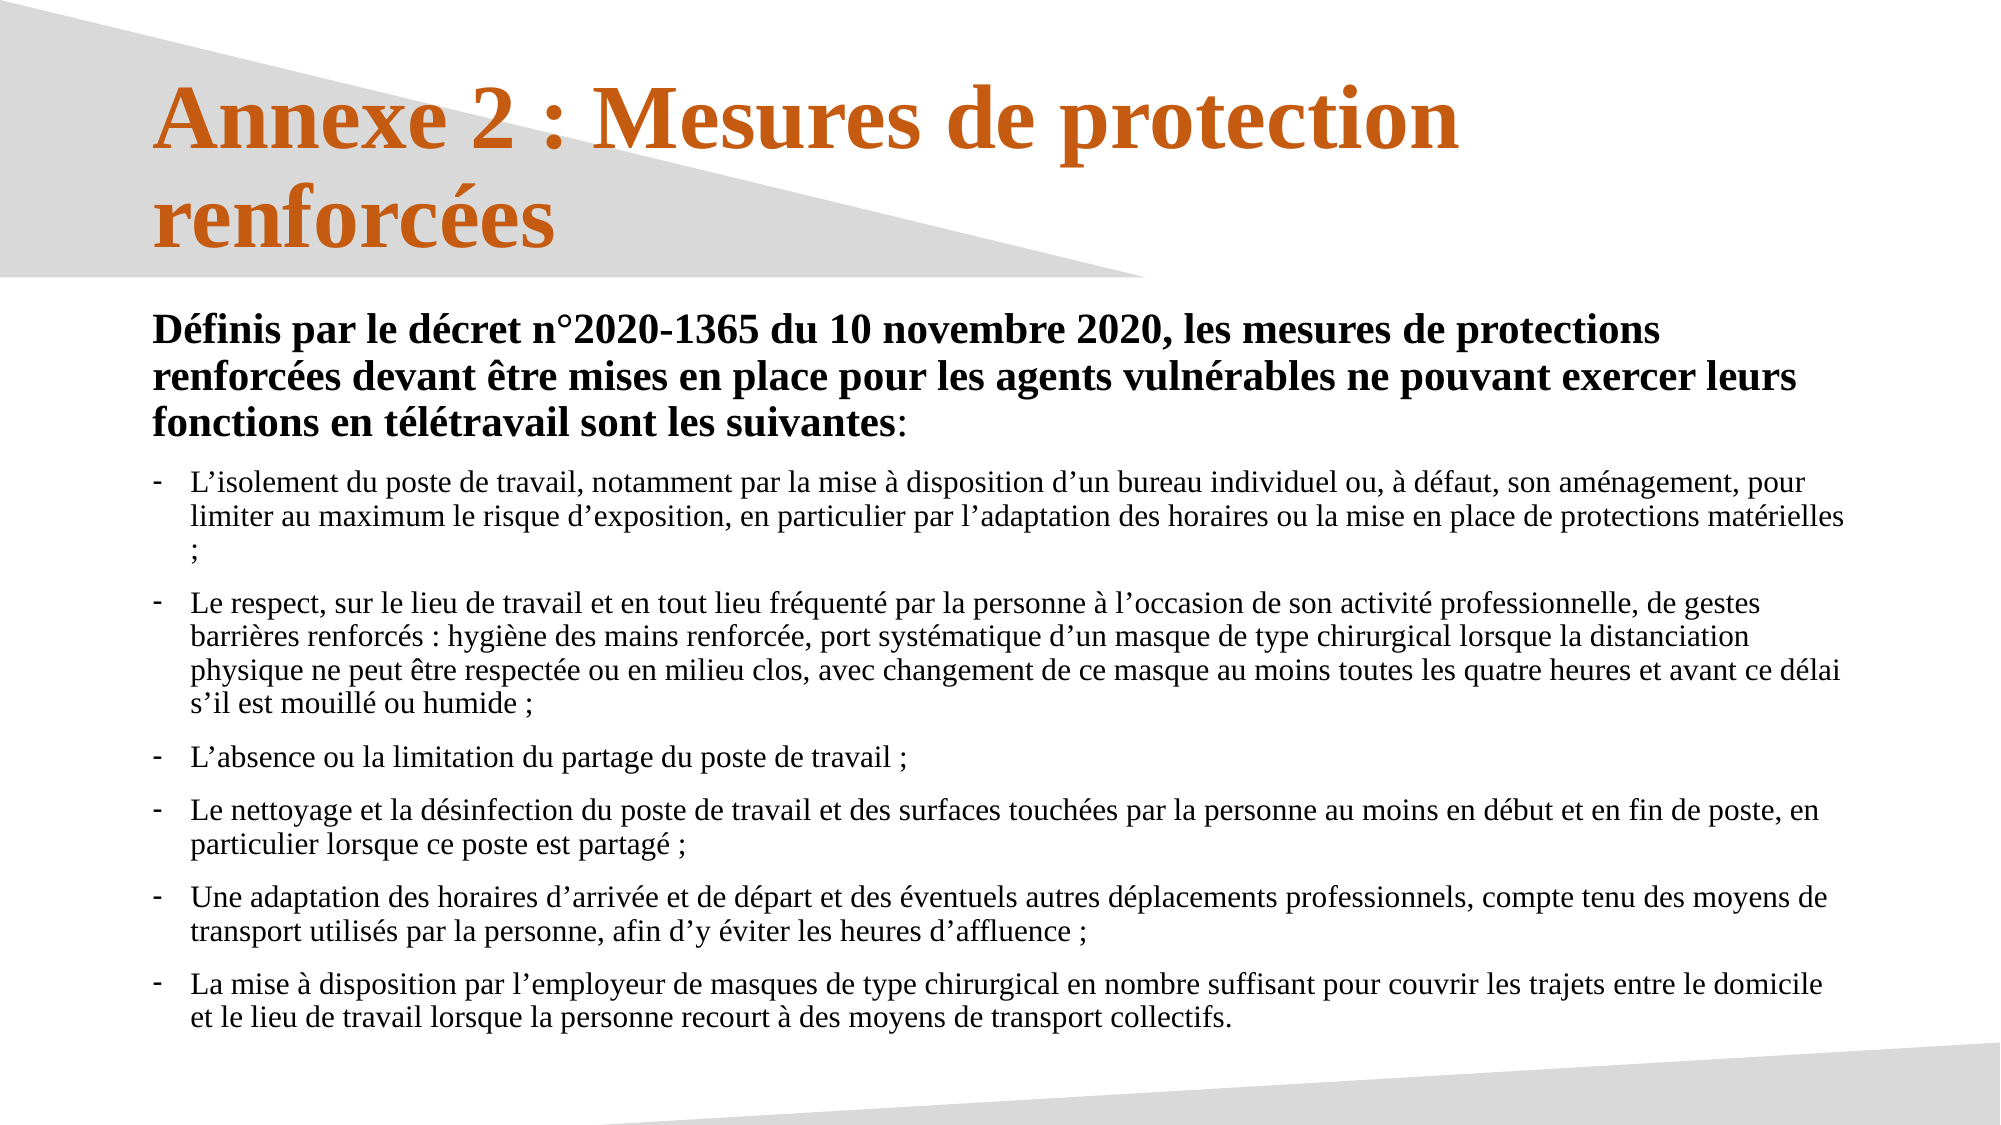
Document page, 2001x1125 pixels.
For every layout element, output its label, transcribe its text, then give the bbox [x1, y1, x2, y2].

title Annexe 2 : Mesures de protection renforcées [137, 59, 1863, 278]
text_box [597, 1041, 2000, 1125]
slide_number 30 [1412, 1042, 1863, 1075]
list Définis par le décret n°2020-1365 du 10 novembre 2020, les mesures de protections renforcées devant être mises en place pour les agents vulnérables ne pouvant exercer leurs fonctions en télétravail sont les suivantes: L’isolement du poste de travail, notamment par la mise à disposition d’un bureau individuel ou, à défaut, son aménagement, pour limiter au maximum le risque d’exposition, en particulier par l’adaptation des horaires ou la mise en place de protections matérielles ; Le respect, sur le lieu de travail et en tout lieu fréquenté par la personne à l’occasion de son activité professionnelle, de gestes barrières renforcés : hygiène des mains renforcée, port systématique d’un masque de type chirurgical lorsque la distanciation physique ne peut être respectée ou en milieu clos, avec changement de ce masque au moins toutes les quatre heures et avant ce délai s’il est mouillé ou humide ; L’absence ou la limitation du partage du poste de travail ; Le nettoyage et la désinfection du poste de travail et des surfaces touchées par la personne au moins en début et en fin de poste, en particulier lorsque ce poste est partagé ; Une adaptation des horaires d’arrivée et de départ et des éventuels autres déplacements professionnels, compte tenu des moyens de transport utilisés par la personne, afin d’y éviter les heures d’affluence ; La mise à disposition par l’employeur de masques de type chirurgical en nombre suffisant pour couvrir les trajets entre le domicile et le lieu de travail lorsque la personne recourt à des moyens de transport collectifs. [137, 299, 1863, 1043]
text_box [0, 0, 1146, 279]
